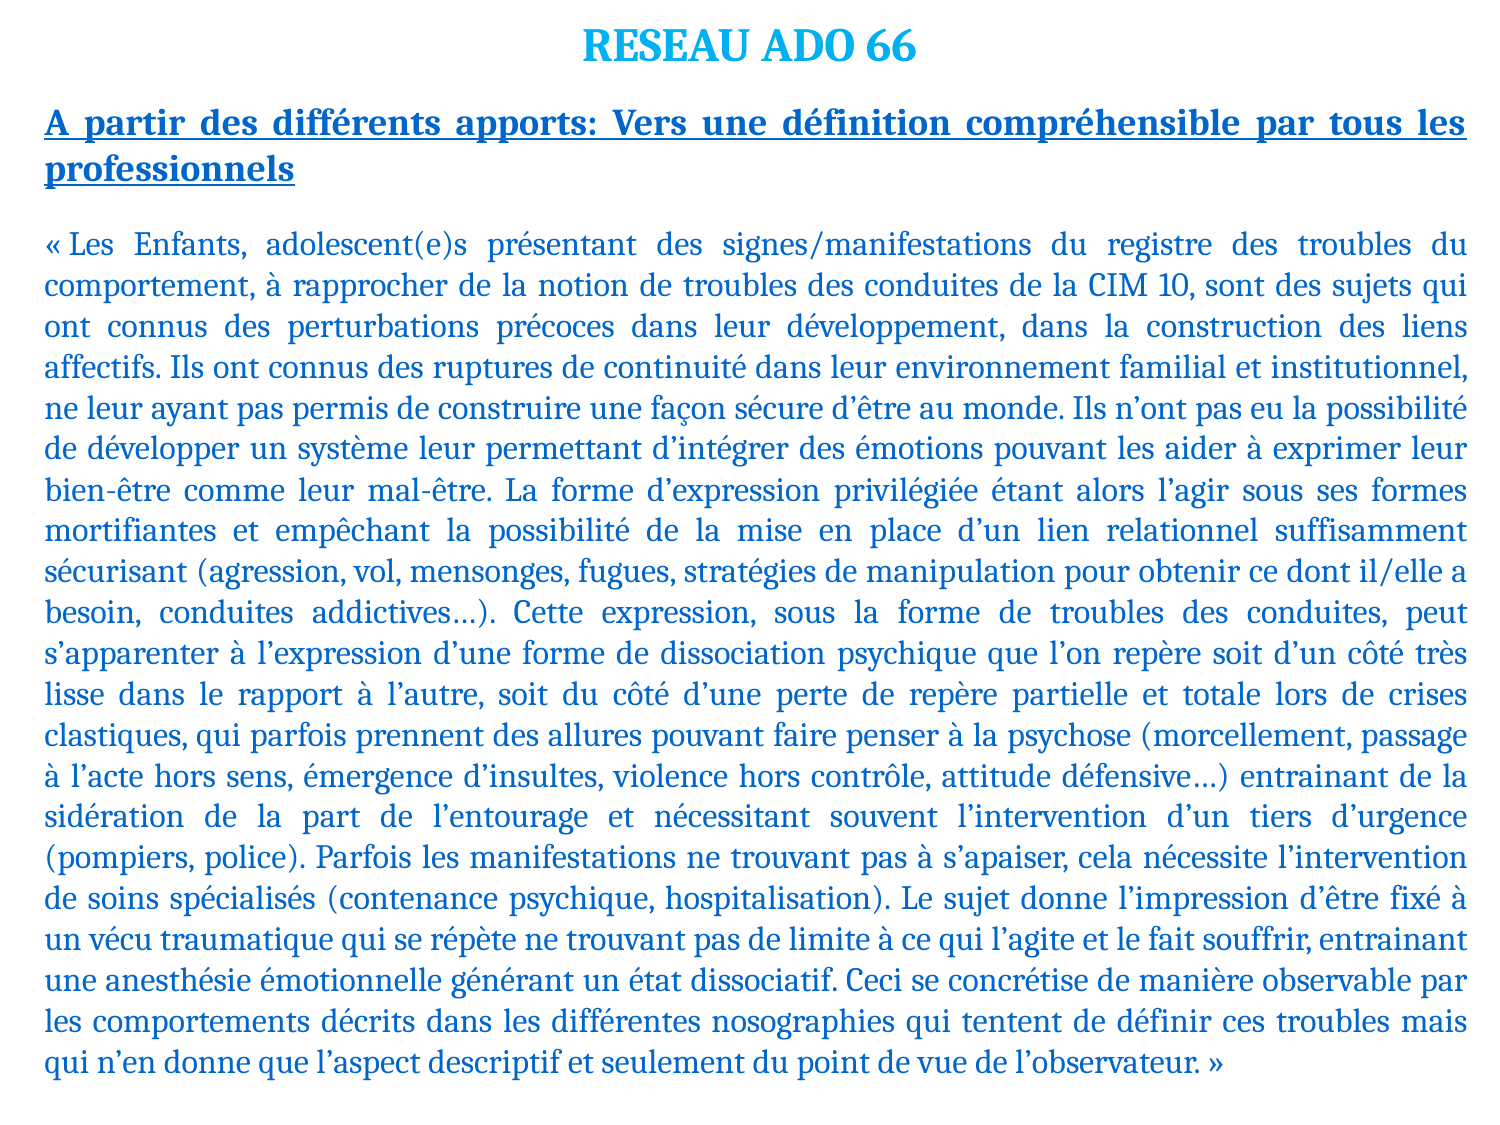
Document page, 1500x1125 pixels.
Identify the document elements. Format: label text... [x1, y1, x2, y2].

subtitle A partir des différents apports: Vers une définition compréhensible par tous les professionnels « Les Enfants, adolescent(e)s présentant des signes/manifestations du registre des troubles du comportement, à rapprocher de la notion de troubles des conduites de la CIM 10, sont des sujets qui ont connus des perturbations précoces dans leur développement, dans la construction des liens affectifs. Ils ont connus des ruptures de continuité dans leur environnement familial et institutionnel, ne leur ayant pas permis de construire une façon sécure d’être au monde. Ils n’ont pas eu la possibilité de développer un système leur permettant d’intégrer des émotions pouvant les aider à exprimer leur bien-être comme leur mal-être. La forme d’expression privilégiée étant alors l’agir sous ses formes mortifiantes et empêchant la possibilité de la mise en place d’un lien relationnel suffisamment sécurisant (agression, vol, mensonges, fugues, stratégies de manipulation pour obtenir ce dont il/elle a besoin, conduites addictives…). Cette expression, sous la forme de troubles des conduites, peut s’apparenter à l’expression d’une forme de dissociation psychique que l’on repère soit d’un côté très lisse dans le rapport à l’autre, soit du côté d’une perte de repère partielle et totale lors de crises clastiques, qui parfois prennent des allures pouvant faire penser à la psychose (morcellement, passage à l’acte hors sens, émergence d’insultes, violence hors contrôle, attitude défensive…) entrainant de la sidération de la part de l’entourage et nécessitant souvent l’intervention d’un tiers d’urgence (pompiers, police). Parfois les manifestations ne trouvant pas à s’apaiser, cela nécessite l’intervention de soins spécialisés (contenance psychique, hospitalisation). Le sujet donne l’impression d’être fixé à un vécu traumatique qui se répète ne trouvant pas de limite à ce qui l’agite et le fait souffrir, entrainant une anesthésie émotionnelle générant un état dissociatif. Ceci se concrétise de manière observable par les comportements décrits dans les différentes nosographies qui tentent de définir ces troubles mais qui n’en donne que l’aspect descriptif et seulement du point de vue de l’observateur. » [29, 90, 1483, 1125]
title RESEAU ADO 66 [112, 5, 1388, 79]
